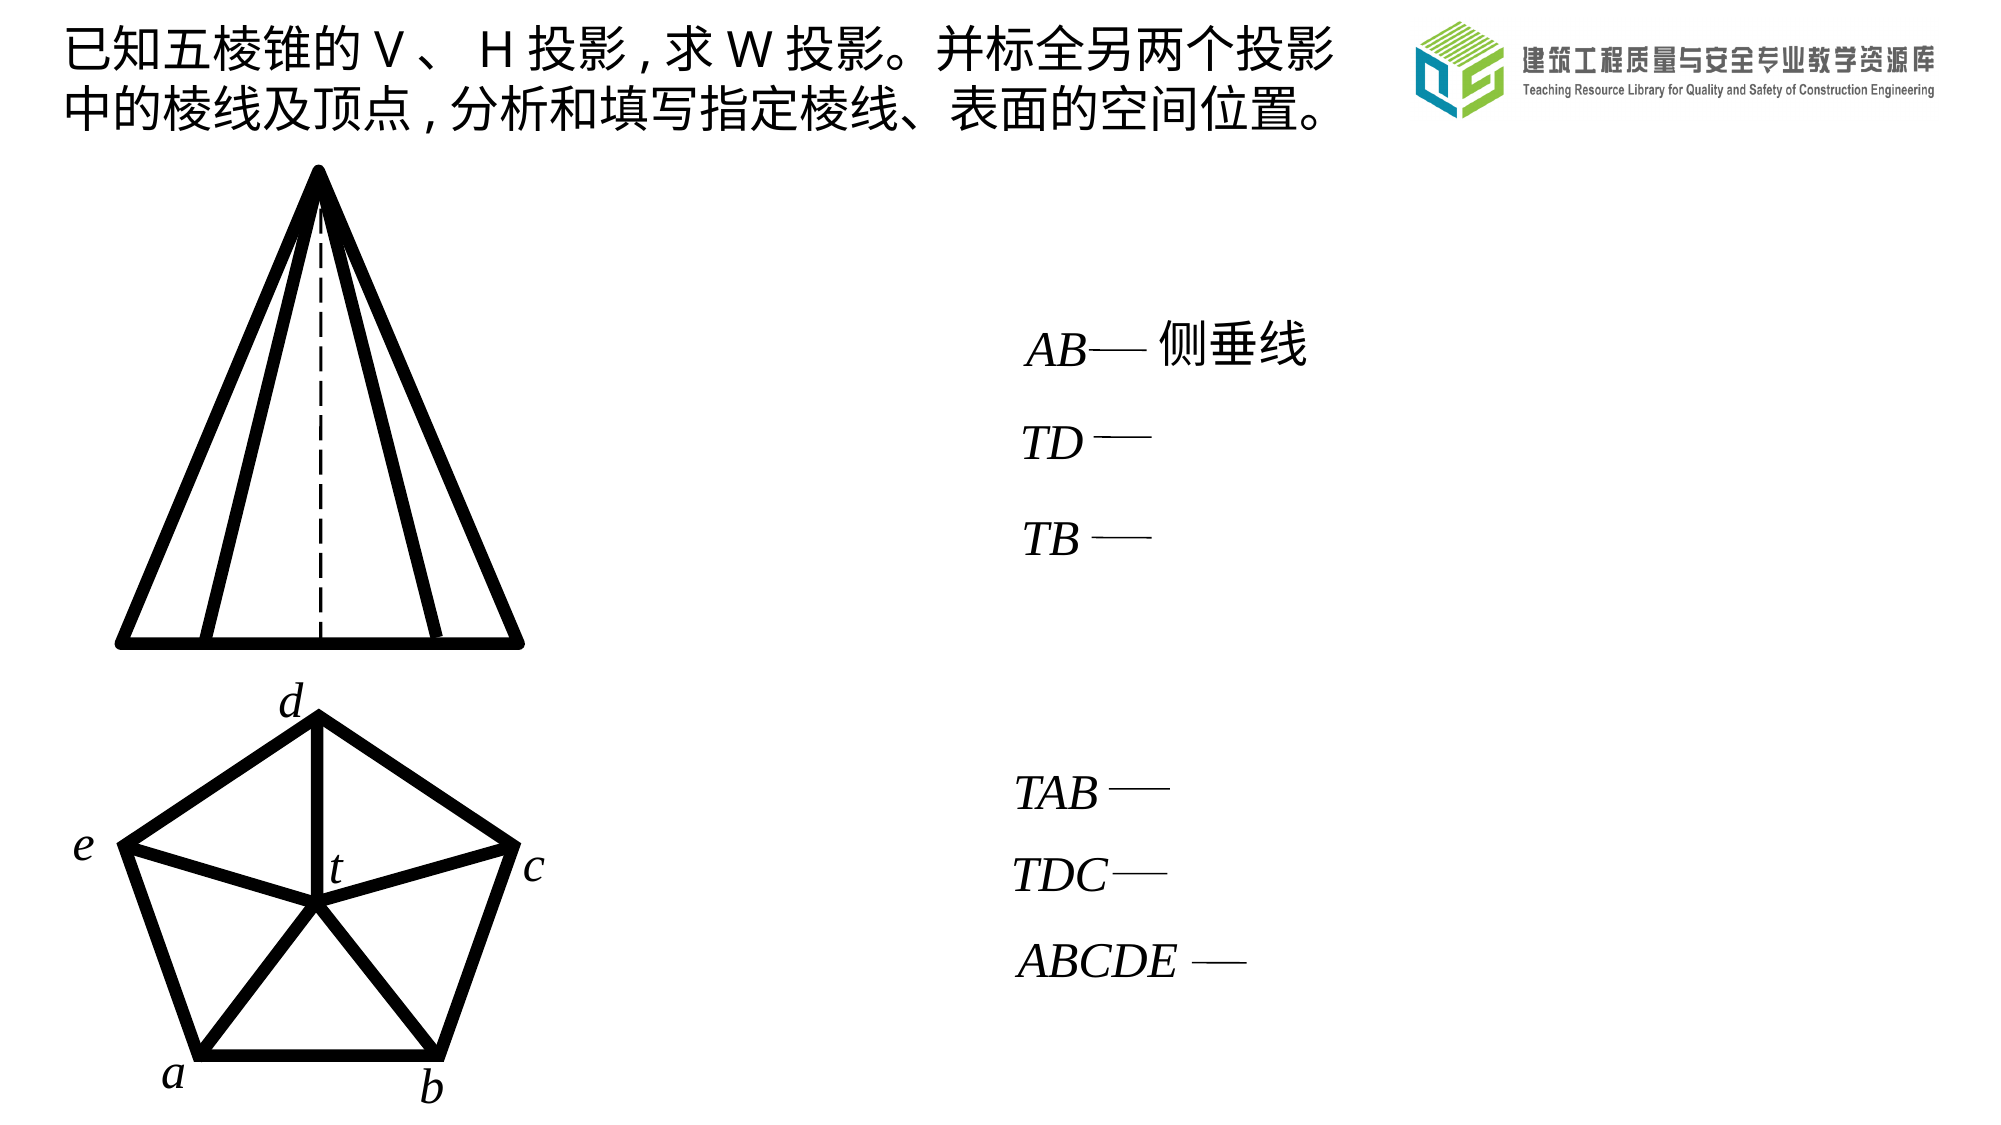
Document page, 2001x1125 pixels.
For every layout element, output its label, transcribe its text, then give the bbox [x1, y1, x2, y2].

text_box c [508, 823, 561, 899]
text_box TAB [998, 751, 1129, 827]
text_box e [57, 802, 127, 878]
text_box [120, 170, 519, 644]
picture [1410, 16, 1939, 121]
text_box b [404, 1045, 547, 1121]
text_box ABCDE [1002, 919, 1251, 995]
text_box TD [1004, 402, 1161, 477]
text_box 已知五棱锥的V、H投影,求W投影。并标全另两个投影中的棱线及顶点,分析和填写指定棱线、表面的空间位置。 [47, 10, 1363, 145]
text_box TDC [996, 834, 1138, 910]
text_box t [301, 826, 420, 902]
text_box d [263, 659, 347, 735]
text_box TB [1006, 498, 1162, 574]
text_box AB [1011, 309, 1167, 385]
text_box [127, 734, 508, 1056]
text_box a [146, 1031, 288, 1107]
text_box 侧垂线 [1144, 305, 1365, 381]
